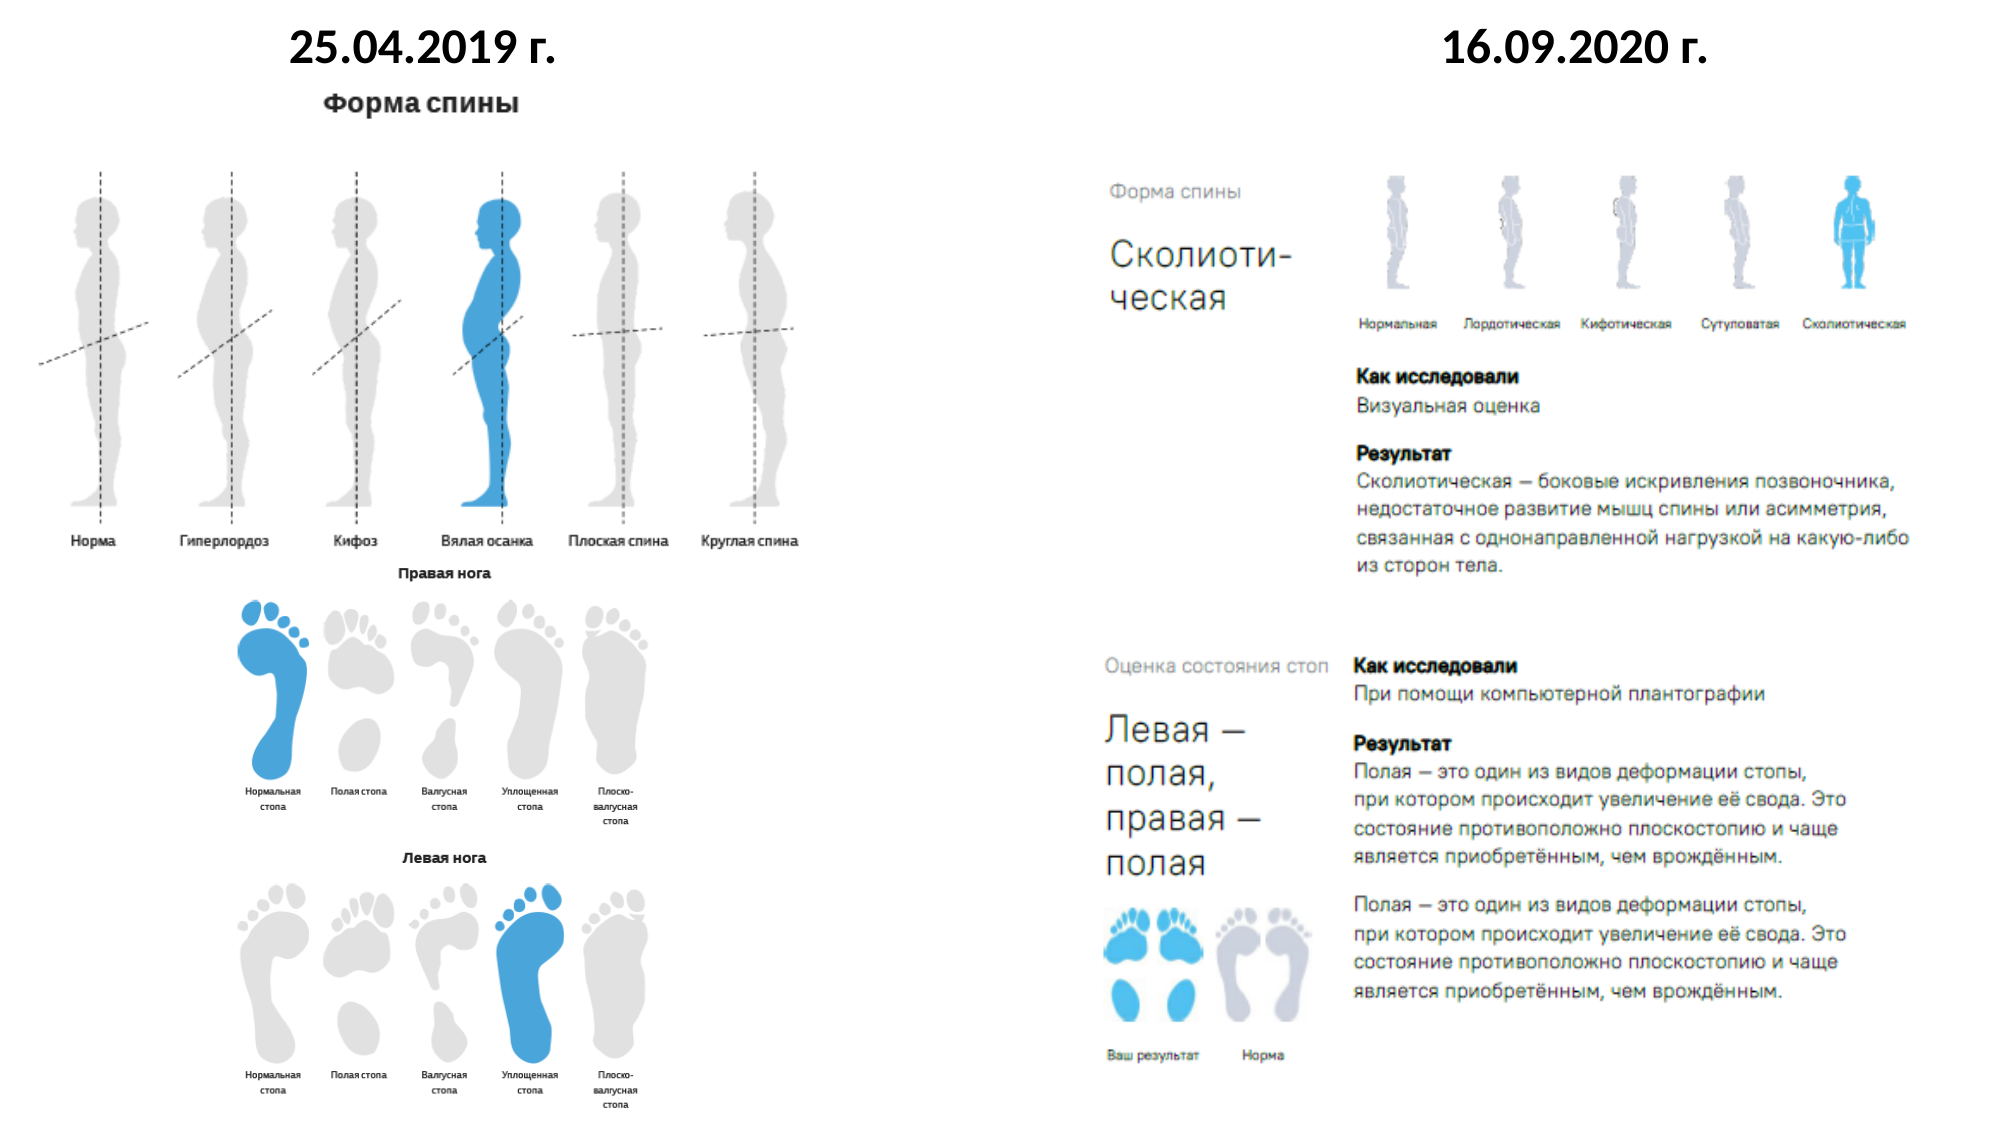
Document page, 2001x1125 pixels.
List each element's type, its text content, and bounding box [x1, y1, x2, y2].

list 16.09.2020 г. [1149, 0, 2000, 83]
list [1071, 629, 1906, 1093]
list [1071, 135, 1978, 596]
picture [0, 82, 844, 1116]
list 25.04.2019 г. [0, 0, 847, 83]
